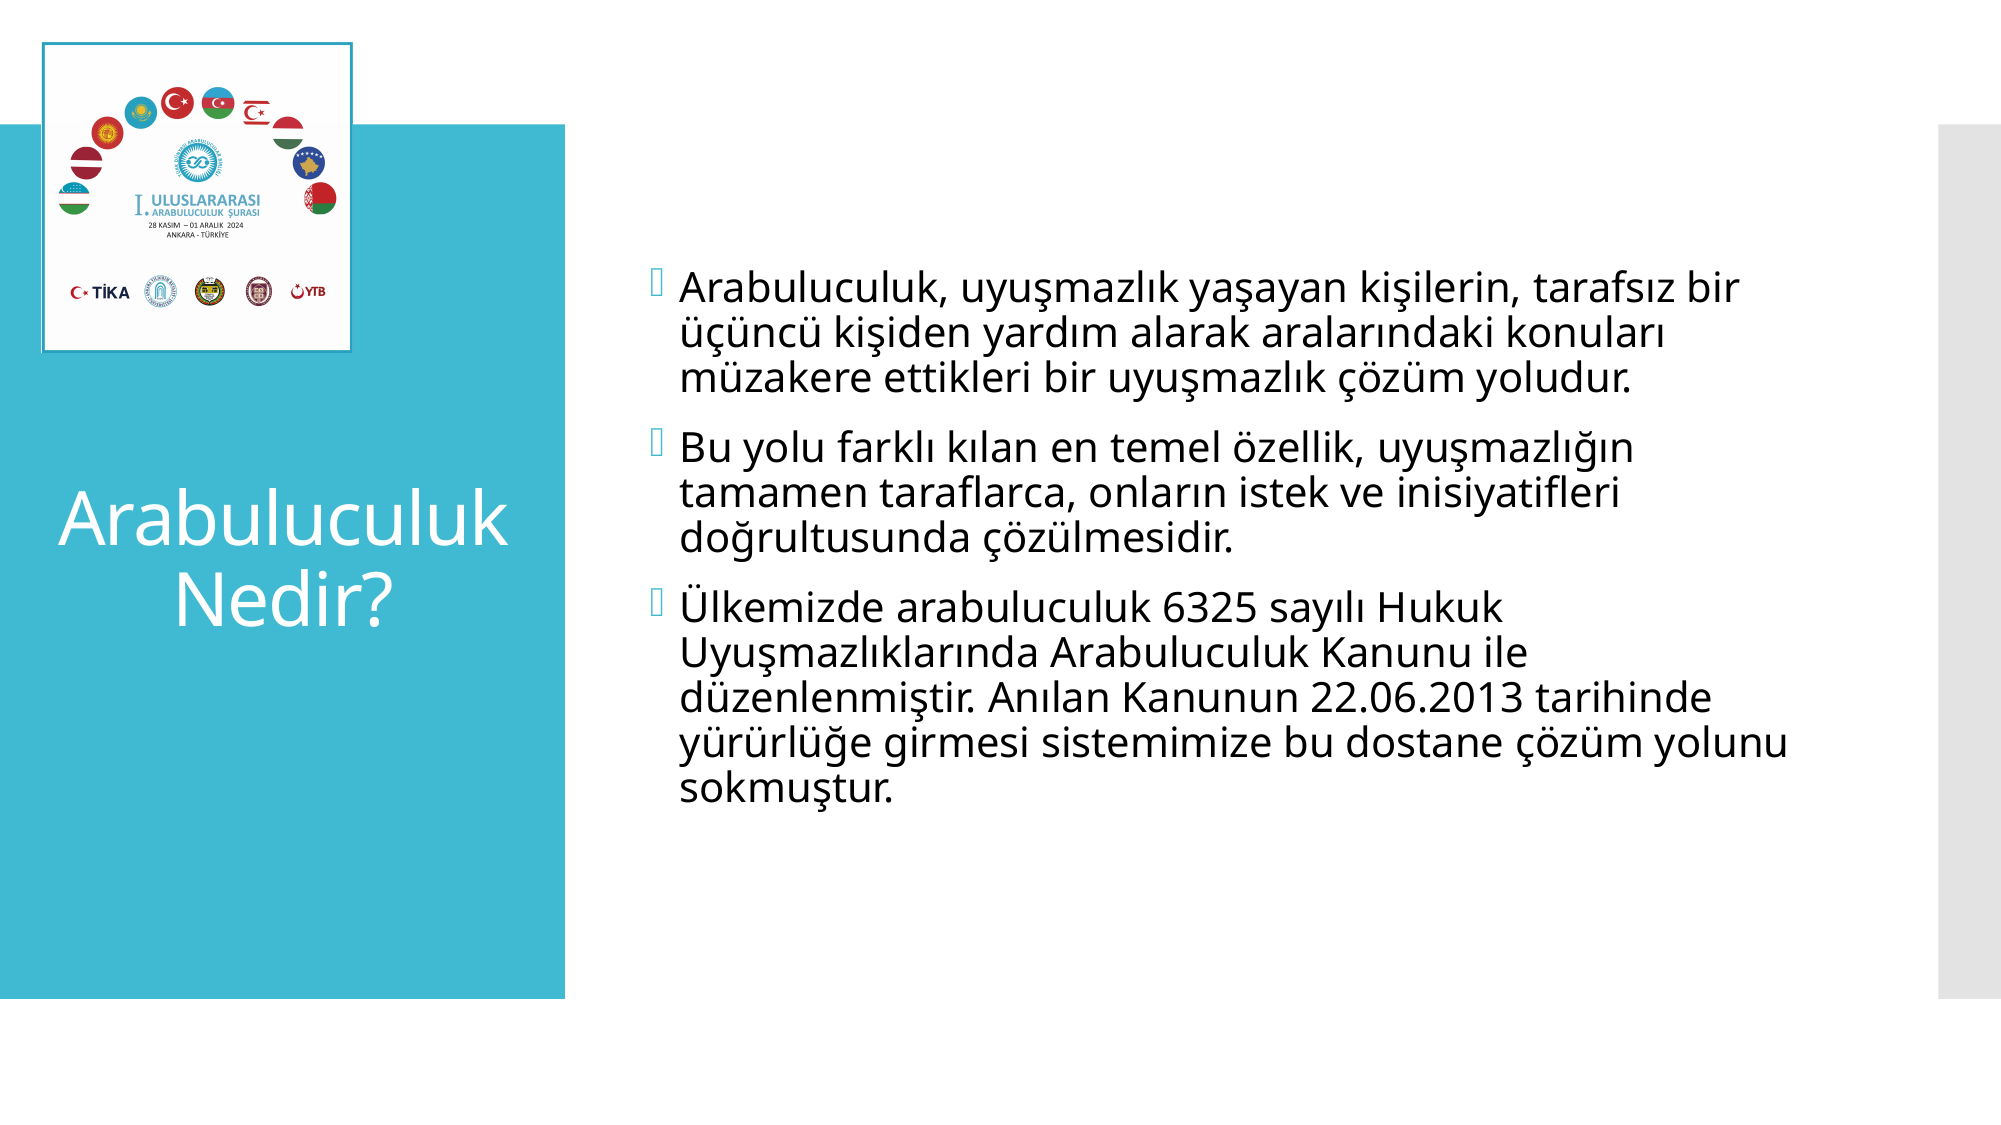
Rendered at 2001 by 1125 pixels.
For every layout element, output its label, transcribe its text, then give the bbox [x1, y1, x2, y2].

picture [41, 41, 354, 354]
title Arabuluculuk Nedir? [41, 184, 525, 940]
list Arabuluculuk, uyuşmazlık yaşayan kişilerin, tarafsız bir üçüncü kişiden yardım alarak aralarındaki konuları müzakere ettikleri bir uyuşmazlık çözüm yoludur. Bu yolu farklı kılan en temel özellik, uyuşmazlığın tamamen taraflarca, onların istek ve inisiyatifleri doğrultusunda çözülmesidir. Ülkemizde arabuluculuk 6325 sayılı Hukuk Uyuşmazlıklarında Arabuluculuk Kanunu ile düzenlenmiştir. Anılan Kanunun 22.06.2013 tarihinde yürürlüğe girmesi sistemimize bu dostane çözüm yolunu sokmuştur. [634, 141, 1835, 982]
